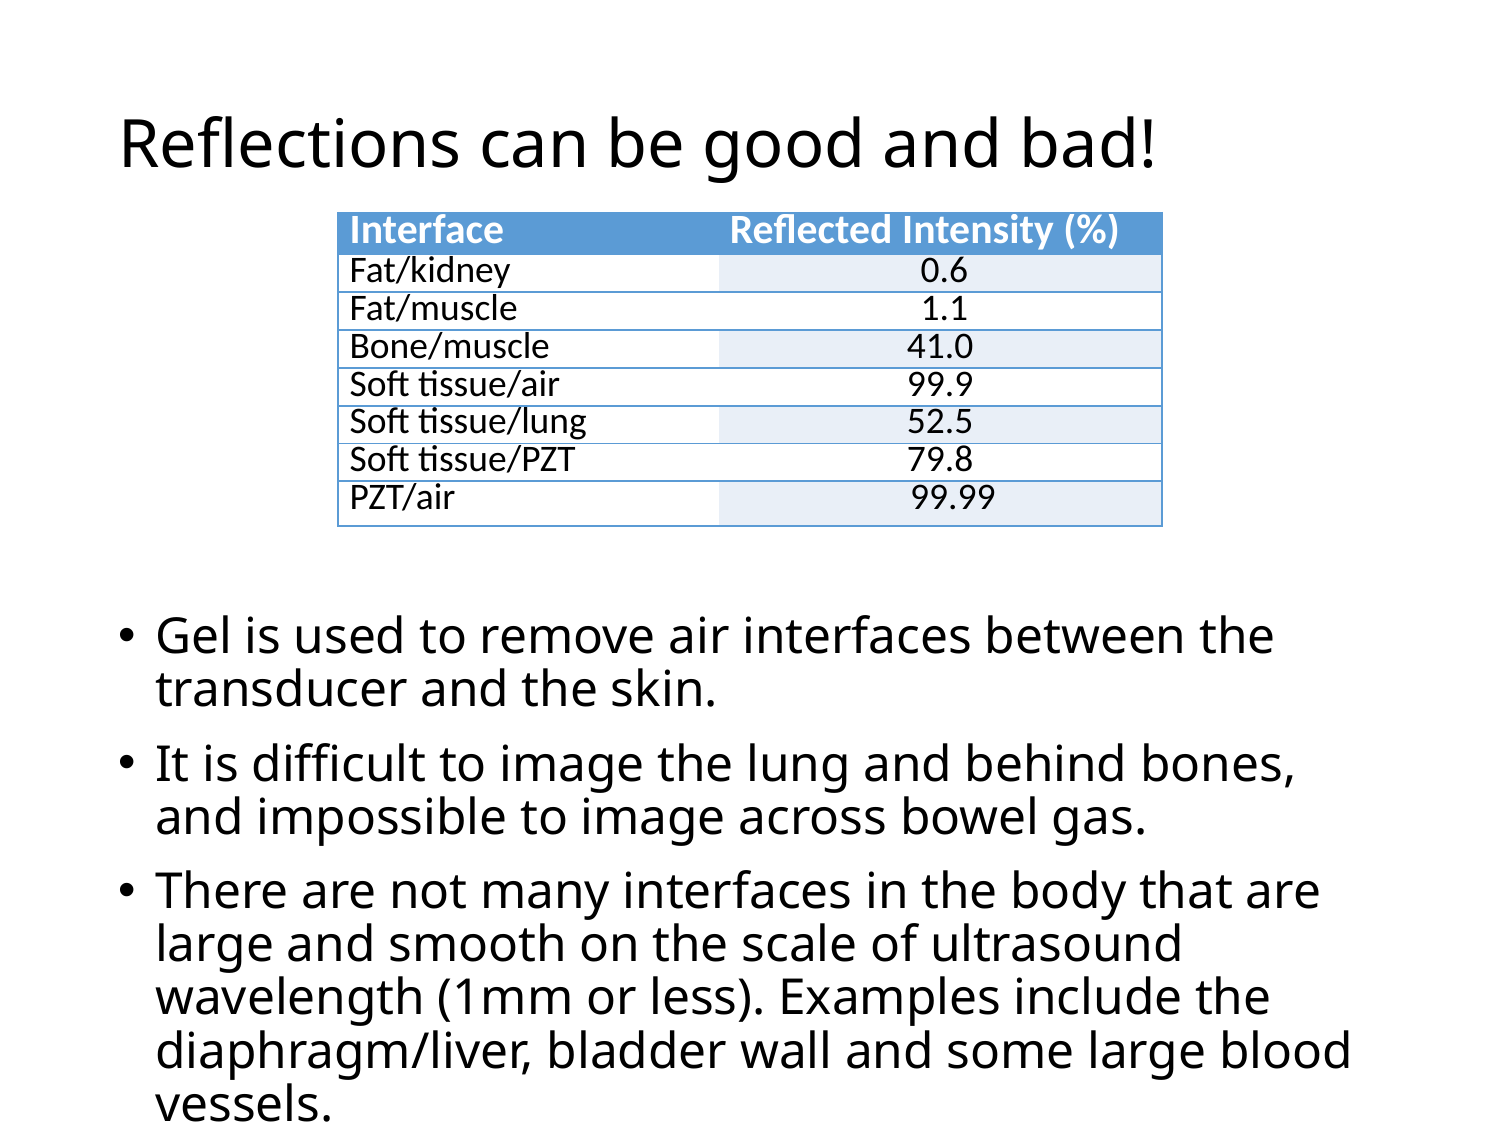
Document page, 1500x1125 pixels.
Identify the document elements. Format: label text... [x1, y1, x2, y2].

table_cell 99.9 [719, 369, 1161, 405]
table_cell Soft tissue/air [339, 369, 719, 405]
table_cell 0.6 [719, 255, 1161, 291]
table_cell 52.5 [719, 407, 1161, 443]
table_header Interface [339, 214, 719, 254]
table_cell Fat/muscle [339, 293, 719, 329]
table_cell Fat/kidney [339, 255, 719, 291]
list Gel is used to remove air interfaces between the transducer and the skin. It is difficult to image the lung and behind bones, and impossible to image across bowel gas. There are not many interfaces in the body that are large and smooth on the scale of ultrasound wavelength (1mm or less). Examples include the diaphragm/liver, bladder wall and some large blood vessels. [103, 603, 1397, 1125]
table_cell Soft tissue/lung [339, 407, 719, 443]
table_cell Soft tissue/PZT [339, 444, 719, 480]
table_cell 41.0 [719, 331, 1161, 367]
table_cell Bone/muscle [339, 331, 719, 367]
table_cell 1.1 [719, 293, 1161, 329]
table_cell 79.8 [719, 444, 1161, 480]
table_header Reflected Intensity (%) [719, 214, 1161, 254]
title Reflections can be good and bad! [103, 59, 1397, 232]
table_cell 99.99 [719, 482, 1161, 525]
table_cell PZT/air [339, 482, 719, 525]
